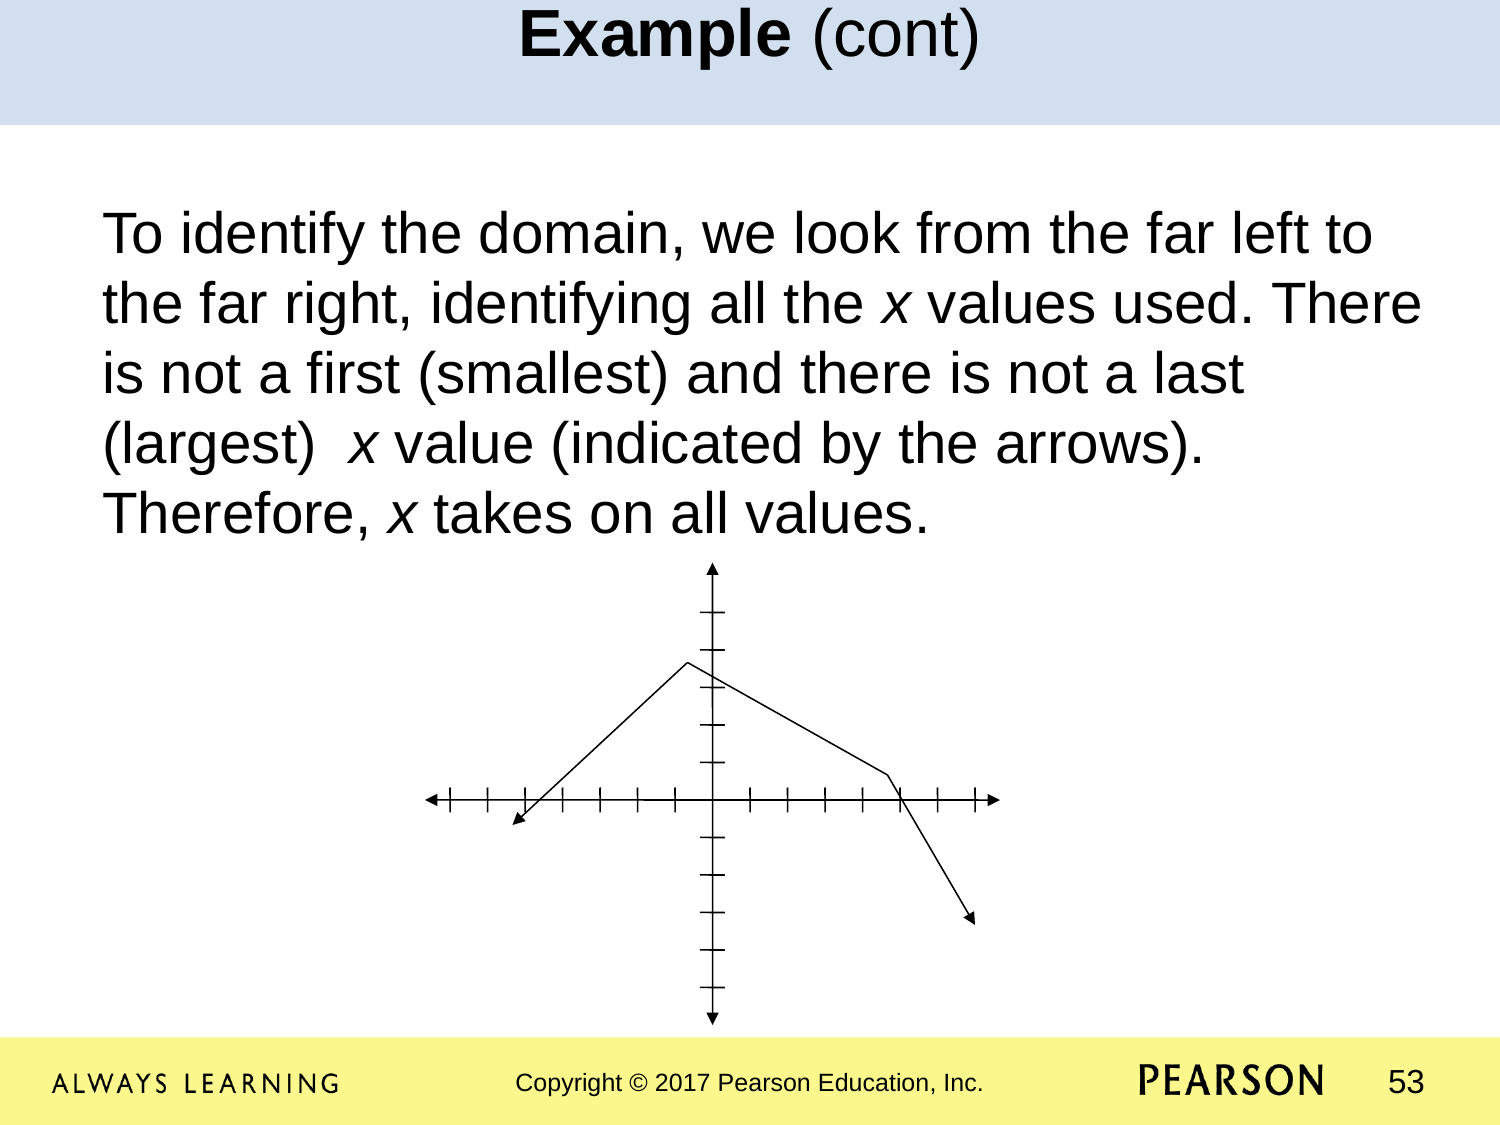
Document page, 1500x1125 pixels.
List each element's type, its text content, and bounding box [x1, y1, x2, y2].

list To identify the domain, we look from the far left to the far right, identifying all the x values used. There is not a first (smallest) and there is not a last (largest) x value (indicated by the arrows). Therefore, x takes on all values. [87, 187, 1440, 1000]
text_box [424, 562, 1001, 1026]
picture [1137, 1062, 1325, 1097]
picture [51, 1072, 338, 1094]
